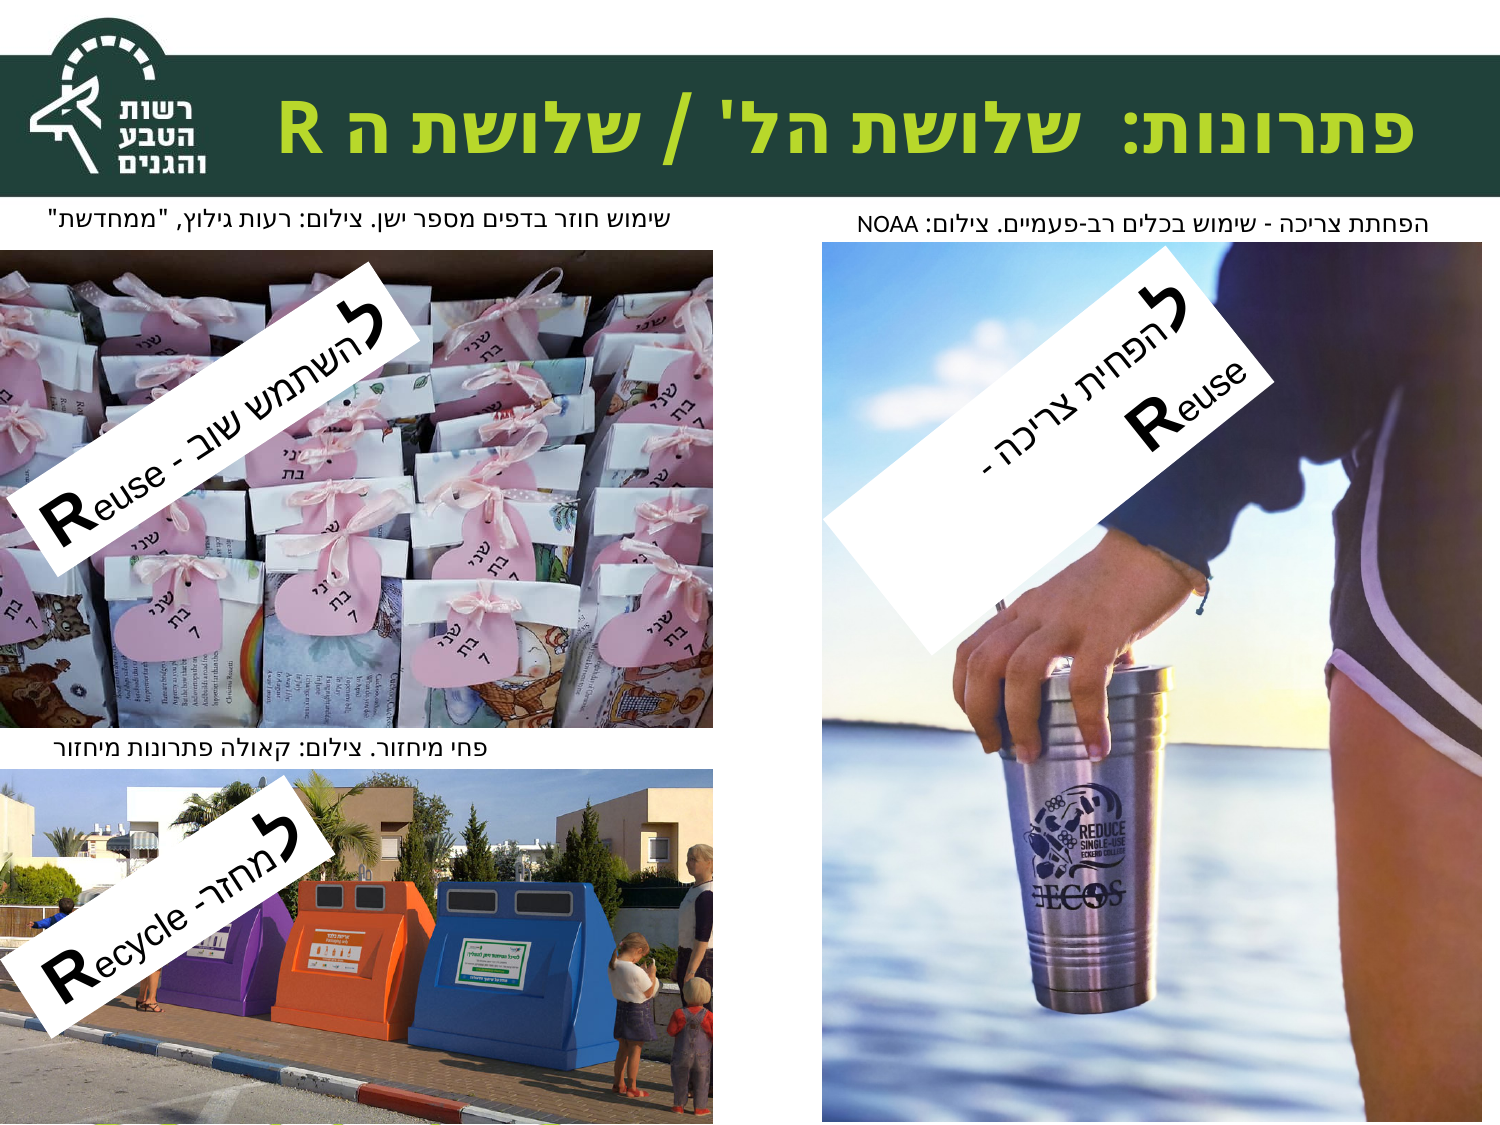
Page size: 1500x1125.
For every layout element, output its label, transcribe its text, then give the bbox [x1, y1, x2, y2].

picture [0, 0, 1500, 1125]
title פתרונות: שלושת הל' / שלושת ה R [215, 103, 1434, 156]
text_box פחי מיחזור. צילום: קאולה פתרונות מיחזור [0, 728, 504, 769]
text_box שימוש חוזר בדפים מספר ישן. צילום: רעות גילוץ, "ממחדשת" [0, 194, 687, 250]
text_box הפחתת צריכה - שימוש בכלים רב-פעמיים. צילום: NOAA [712, 200, 1446, 245]
